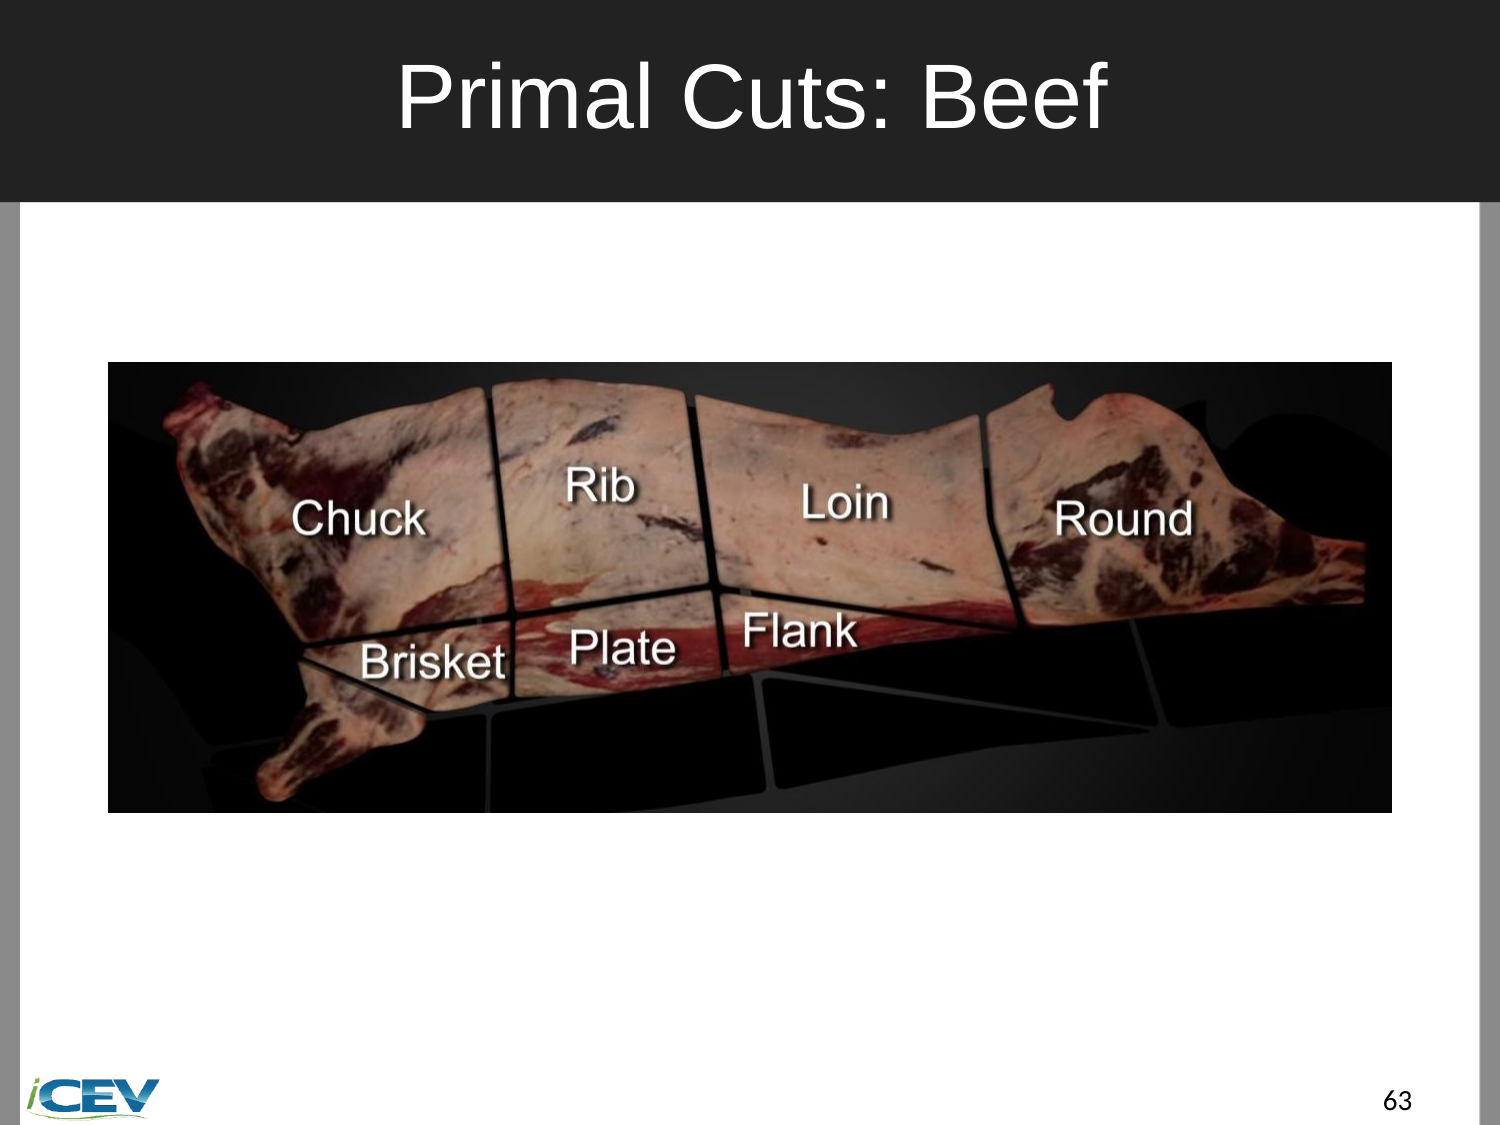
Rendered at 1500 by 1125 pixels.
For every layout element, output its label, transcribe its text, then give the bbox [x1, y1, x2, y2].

title Primal Cuts: Beef [77, 0, 1428, 198]
picture [0, 0, 1500, 1125]
